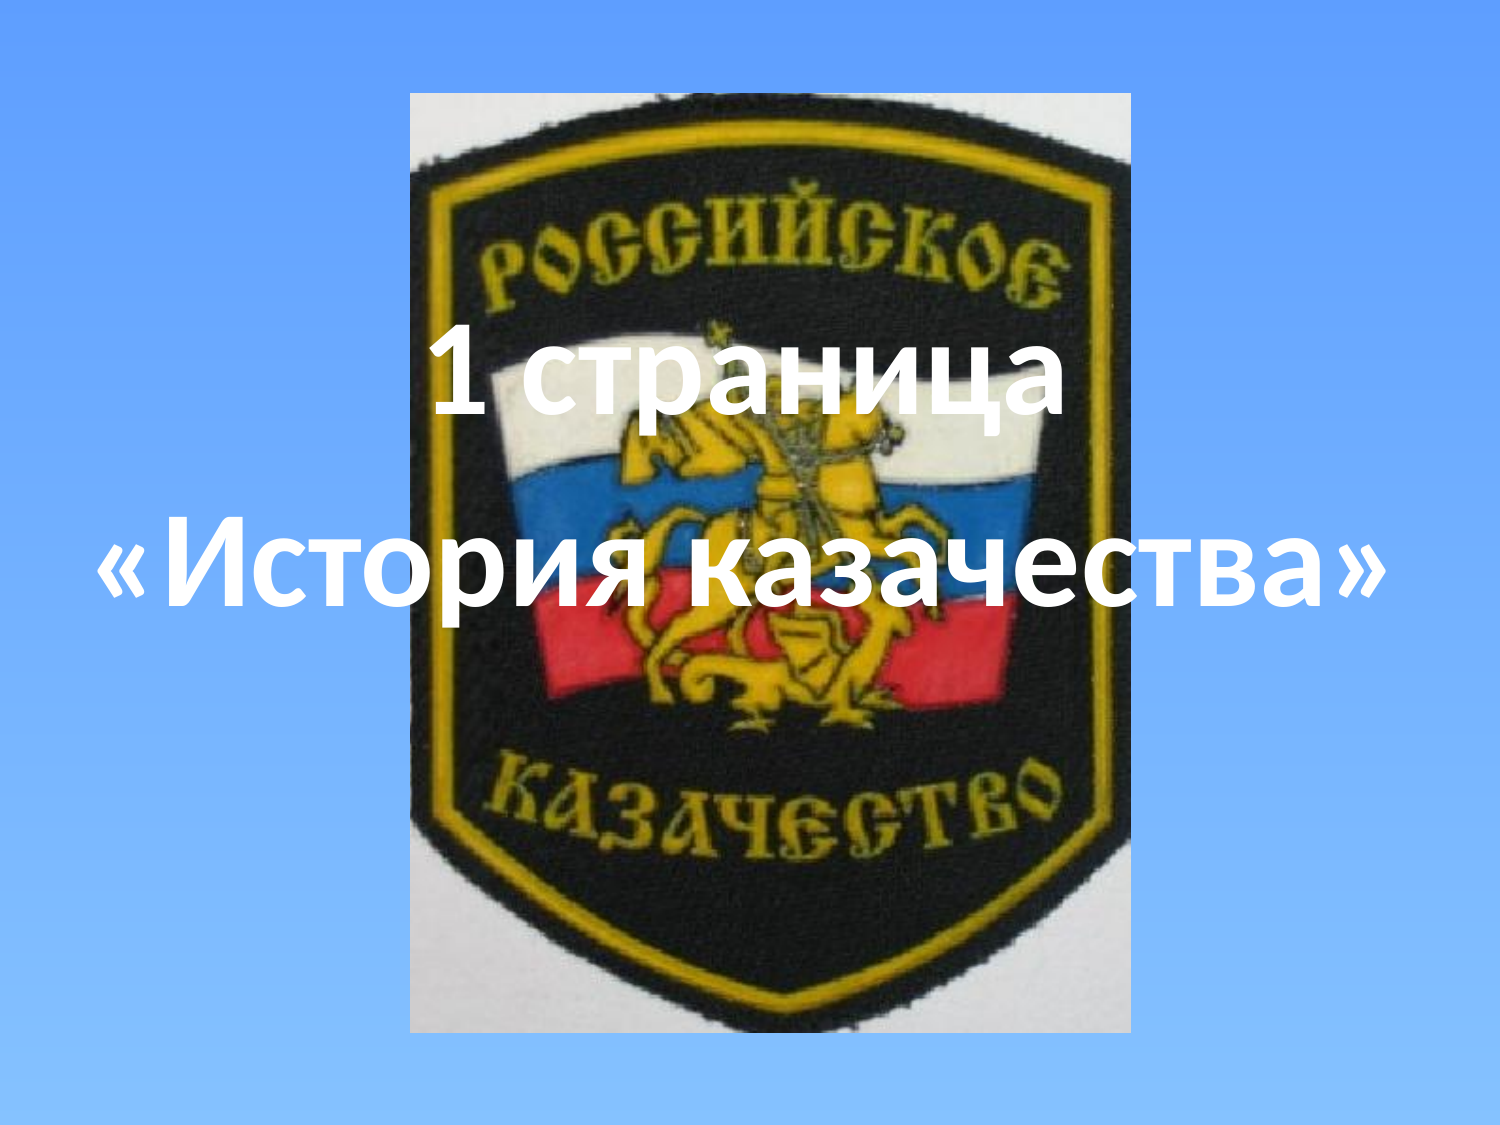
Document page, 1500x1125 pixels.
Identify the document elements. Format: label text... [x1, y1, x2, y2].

list 1 страница «История казачества» [70, 269, 404, 1012]
list 1 страница «История казачества» [1136, 269, 1421, 1012]
picture [409, 93, 1131, 1033]
